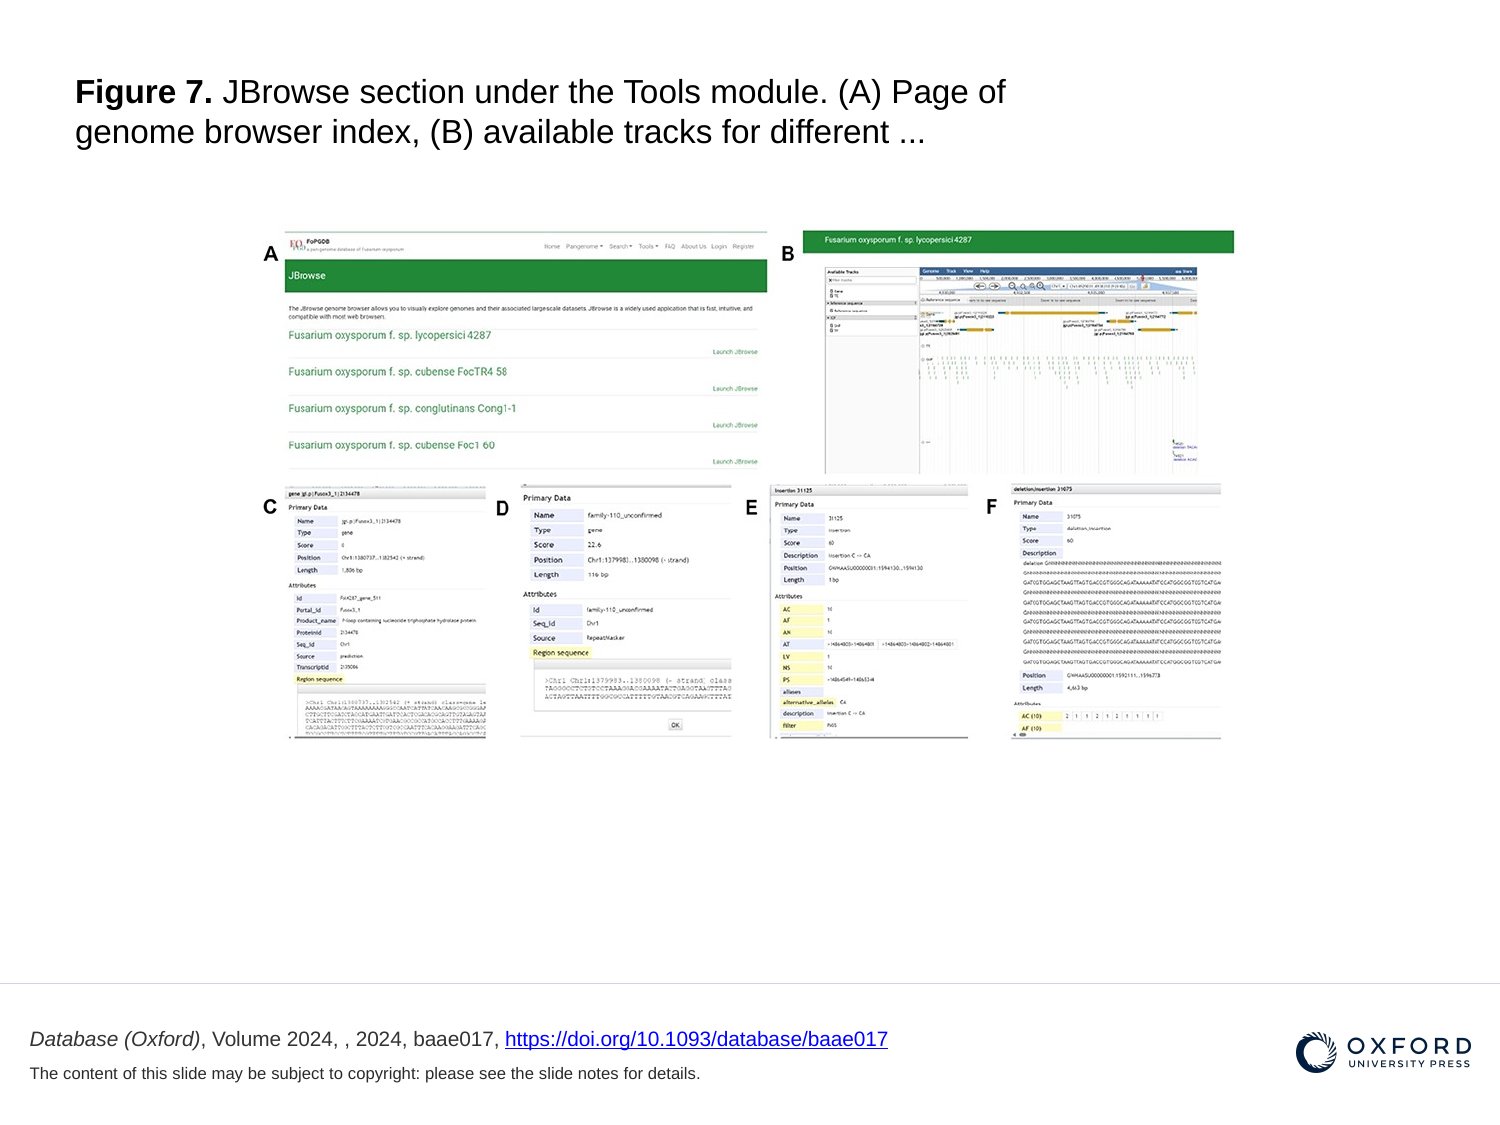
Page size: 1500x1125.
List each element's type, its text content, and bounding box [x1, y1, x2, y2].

footer Database (Oxford), Volume 2024, , 2024, baae017, https://doi.org/10.1093/database/baae017 The content of this slide may be subject to copyright: please see the slide notes for details. [0, 983, 1260, 1125]
picture [1296, 1032, 1471, 1073]
picture [262, 224, 1238, 748]
title Figure 7. JBrowse section under the Tools module. (A) Page of genome browser index, (B) available tracks for different ... [75, 69, 1078, 171]
